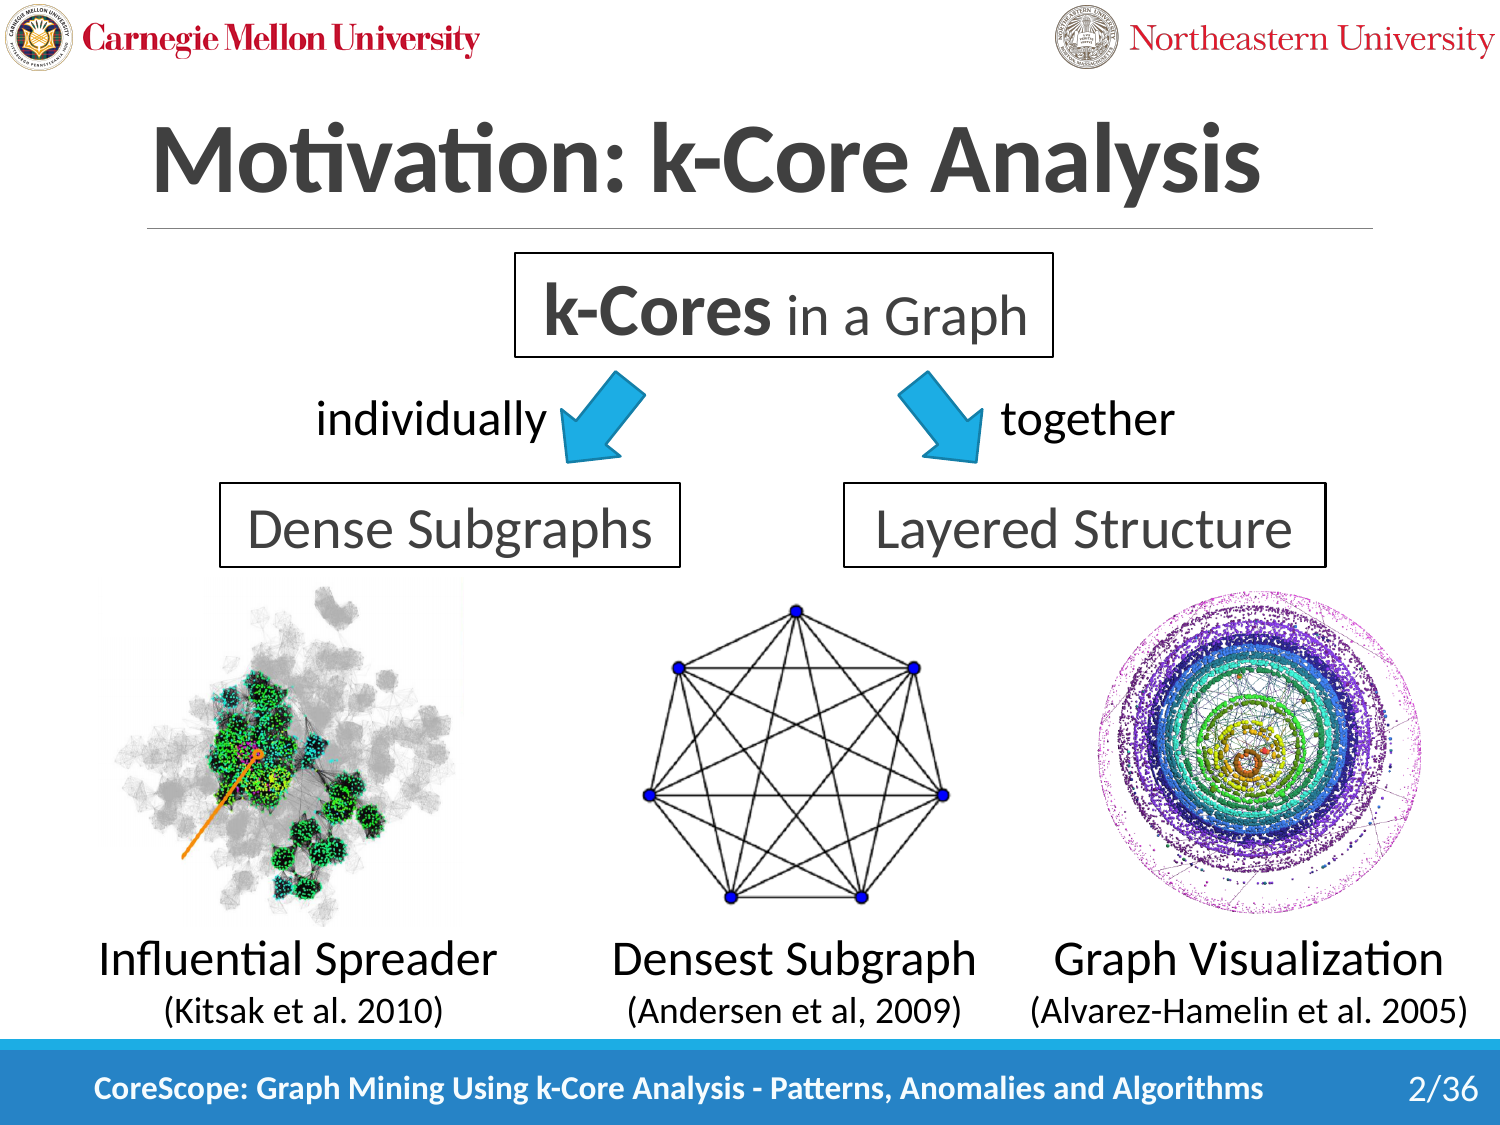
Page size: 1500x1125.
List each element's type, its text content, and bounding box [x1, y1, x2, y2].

text_box Layered Structure [844, 482, 1326, 568]
title Motivation: k-Core Analysis [135, 47, 1373, 220]
text_box [564, 370, 647, 464]
text_box individually [300, 377, 576, 453]
picture [5, 4, 73, 71]
picture [634, 594, 961, 915]
text_box k-Cores in a Graph [515, 252, 1053, 358]
text_box Influential Spreader (Kitsak et al. 2010) [31, 918, 562, 1039]
footer CoreScope: Graph Mining Using k-Core Analysis - Patterns, Anomalies and Algorithms [0, 1056, 1361, 1117]
slide_number 2/36 [1363, 1056, 1495, 1117]
picture [1055, 5, 1495, 69]
text_box Graph Visualization (Alvarez-Hamelin et al. 2005) [1027, 918, 1487, 1039]
text_box [897, 370, 984, 464]
picture [1090, 588, 1424, 916]
text_box Densest Subgraph (Andersen et al, 2009) [562, 918, 1027, 1039]
picture [83, 22, 480, 59]
picture [97, 577, 464, 927]
text_box Dense Subgraphs [220, 482, 681, 568]
text_box together [985, 377, 1261, 453]
